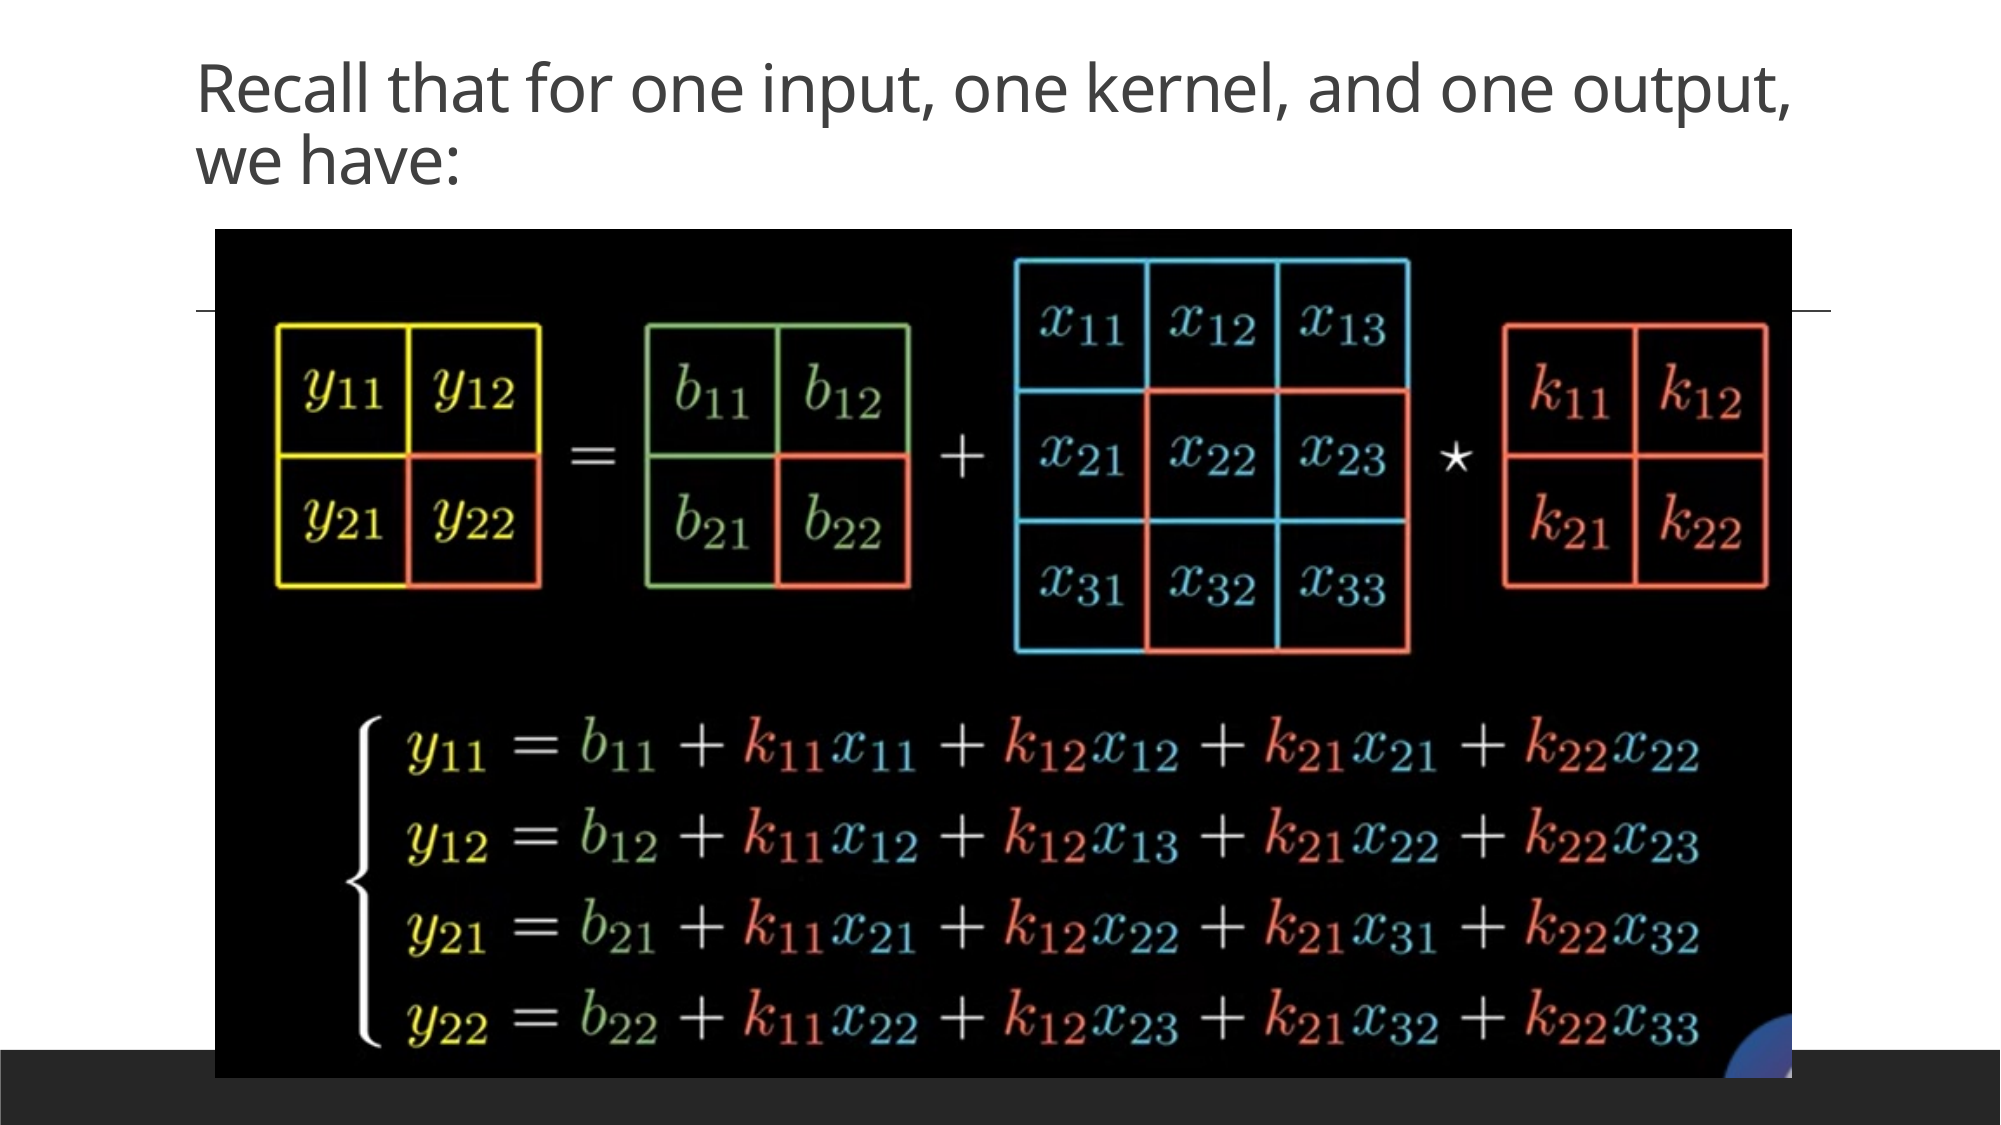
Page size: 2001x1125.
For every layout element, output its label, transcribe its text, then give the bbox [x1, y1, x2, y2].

title Recall that for one input, one kernel, and one output, we have: [180, 47, 1830, 207]
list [215, 228, 1793, 1079]
